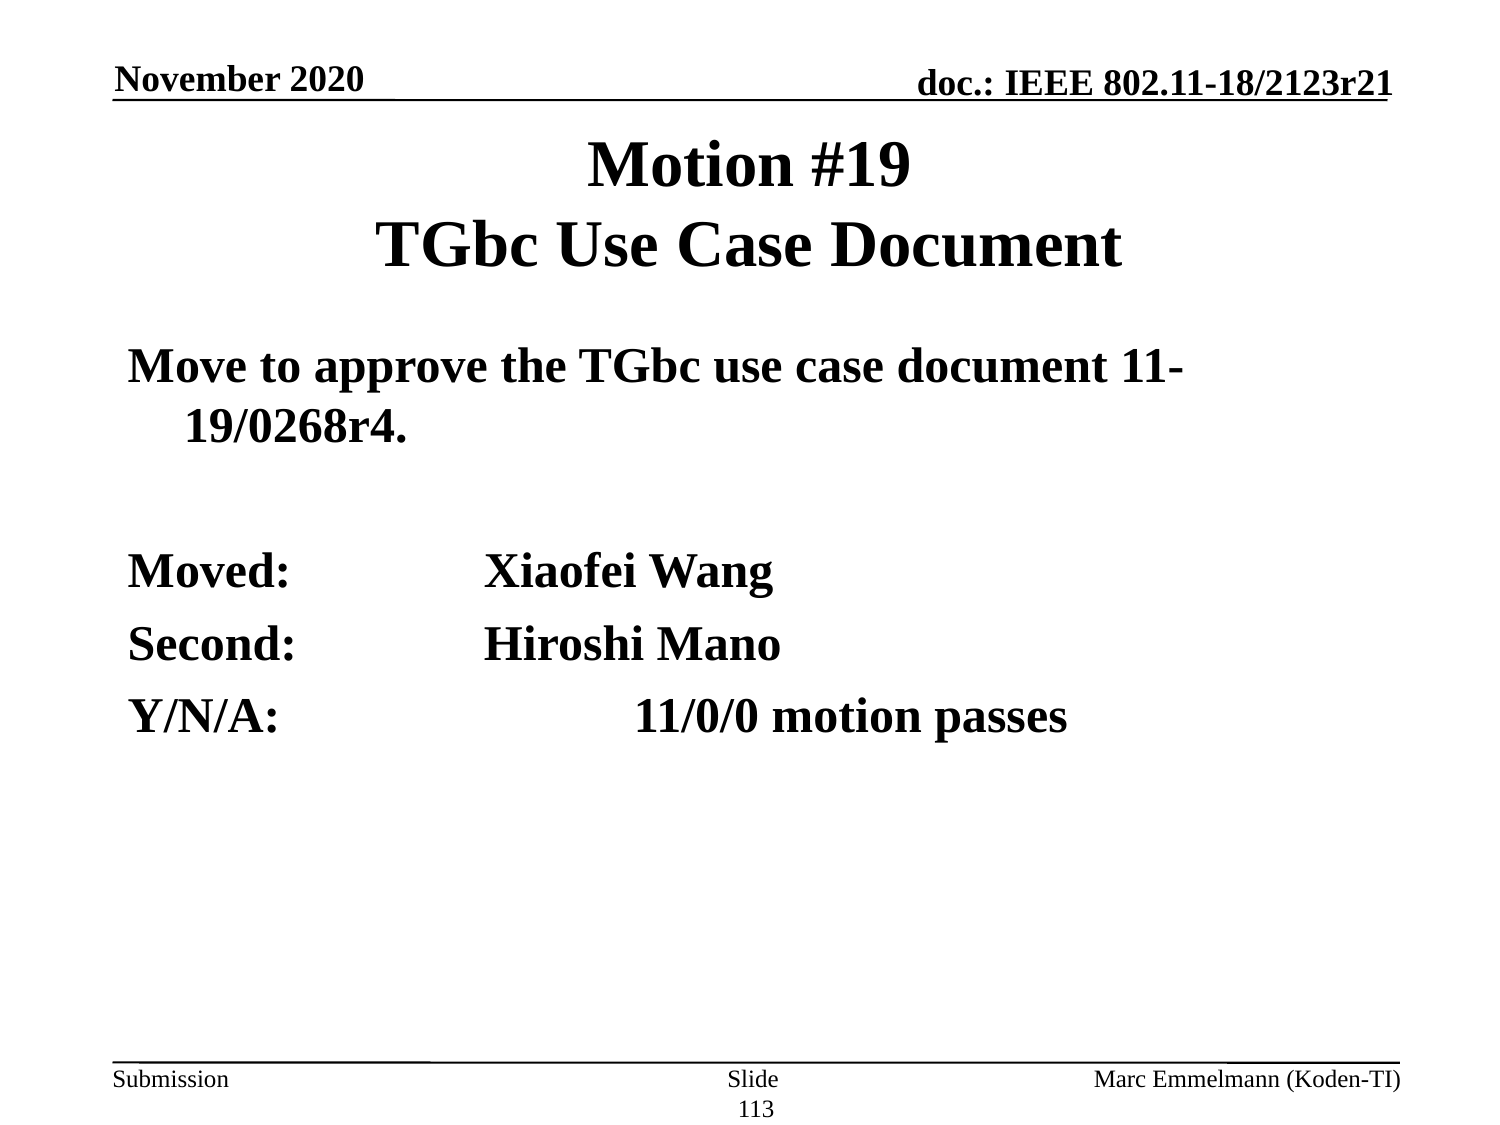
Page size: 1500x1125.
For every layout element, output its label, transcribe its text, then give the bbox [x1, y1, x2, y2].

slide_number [114, 54, 423, 100]
title Motion #19 TGbc Use Case Document [112, 112, 1388, 288]
slide_number Slide 113 [712, 1061, 800, 1123]
footer Marc Emmelmann (Koden-TI) [878, 1061, 1402, 1093]
list Move to approve the TGbc use case document 11-19/0268r4. Moved: Xiaofei Wang Second: Hiroshi Mano Y/N/A: 11/0/0 motion passes [112, 324, 1388, 1000]
